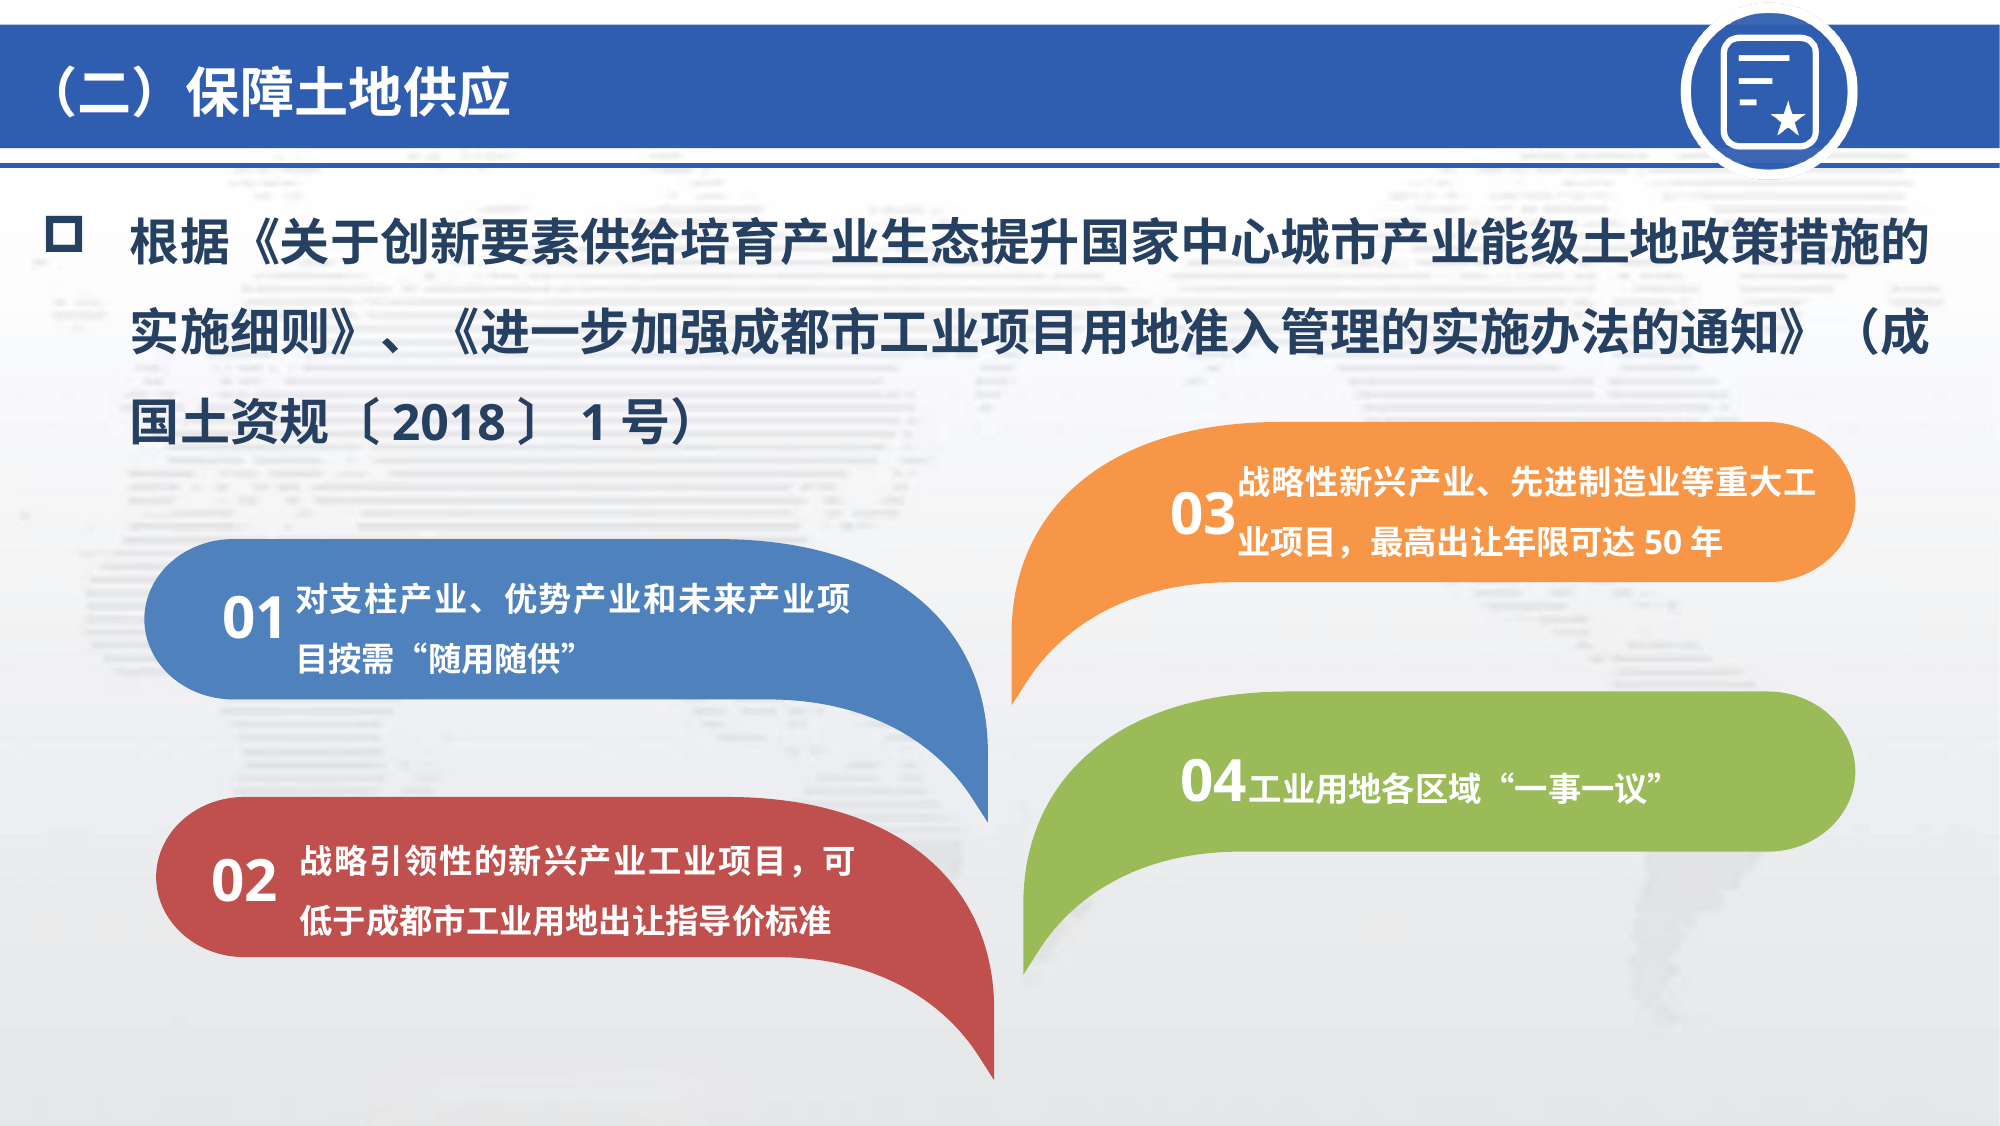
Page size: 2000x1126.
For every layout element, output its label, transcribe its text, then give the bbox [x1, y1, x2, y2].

text_box 根据《关于创新要素供给培育产业生态提升国家中心城市产业能级土地政策措施的实施细则》、《进一步加强成都市工业项目用地准入管理的实施办法的通知》（成国土资规〔2018〕1号） [27, 173, 1961, 459]
picture [0, 0, 2000, 1126]
text_box （二）保障土地供应 [8, 30, 776, 138]
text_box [144, 421, 1856, 1081]
